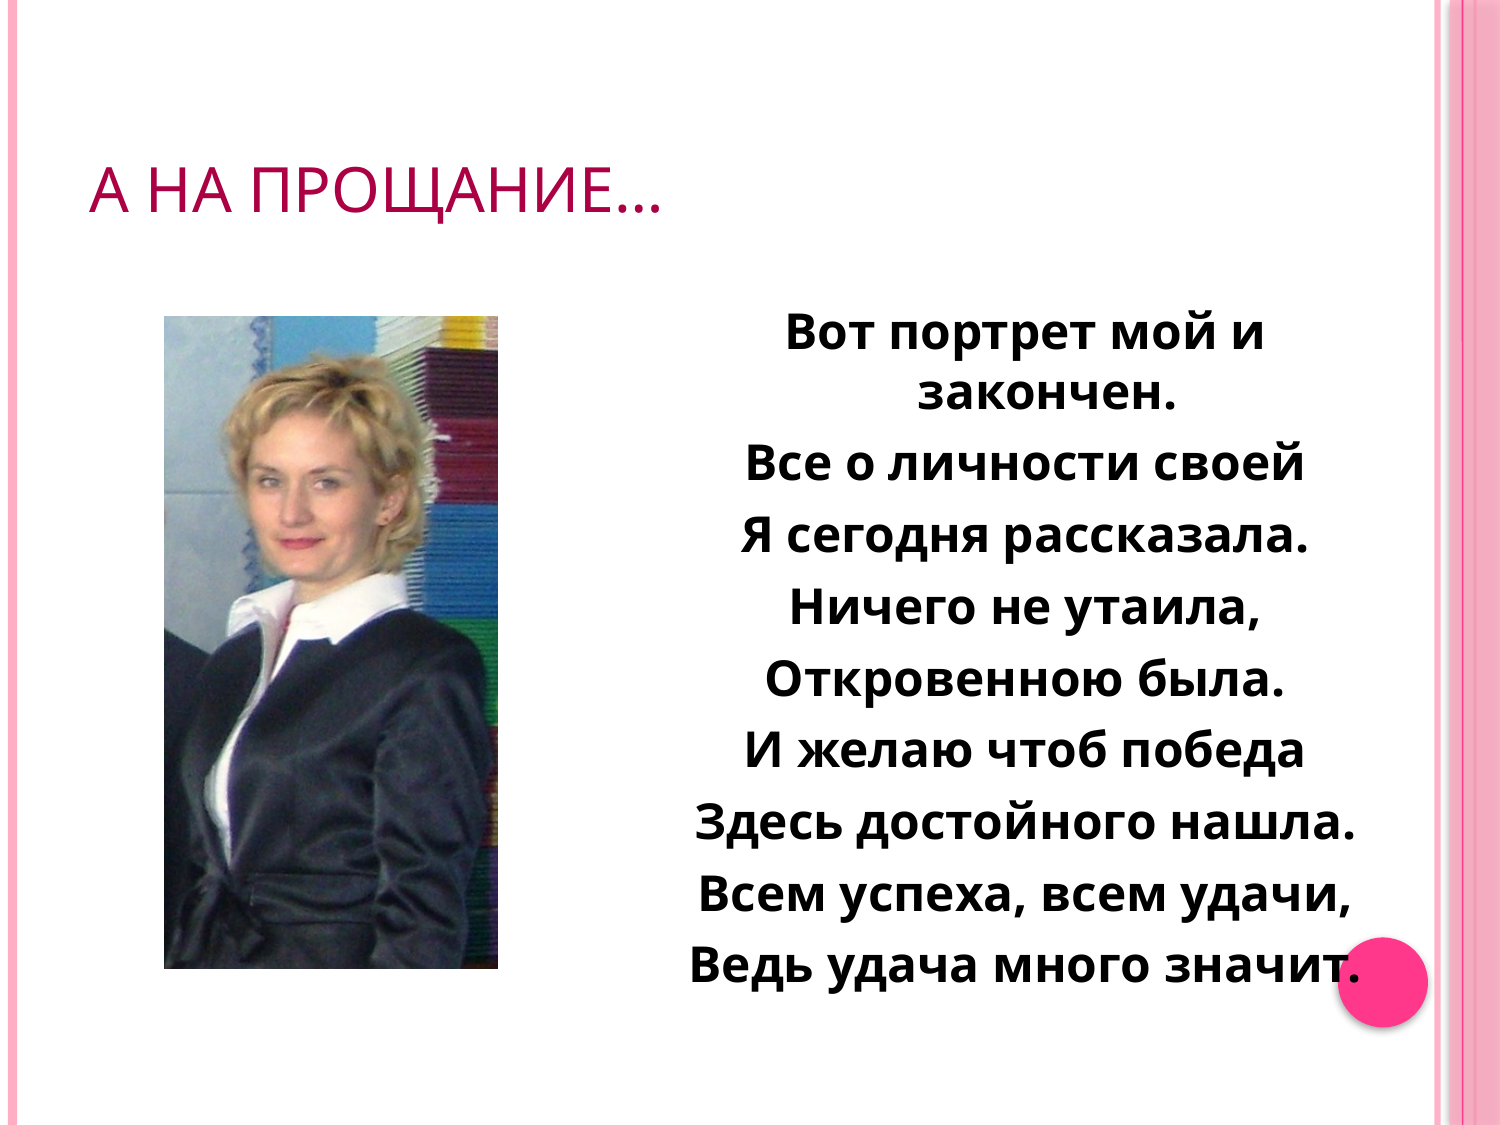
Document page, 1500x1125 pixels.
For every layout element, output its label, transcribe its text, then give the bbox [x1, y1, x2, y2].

title А на прощание… [75, 45, 1300, 233]
list Вот портрет мой и закончен. Все о личности своей Я сегодня рассказала. Ничего не утаила, Откровенною была. И желаю чтоб победа Здесь достойного нашла. Всем успеха, всем удачи, Ведь удача много значит. [644, 292, 1407, 1008]
picture [163, 315, 499, 969]
